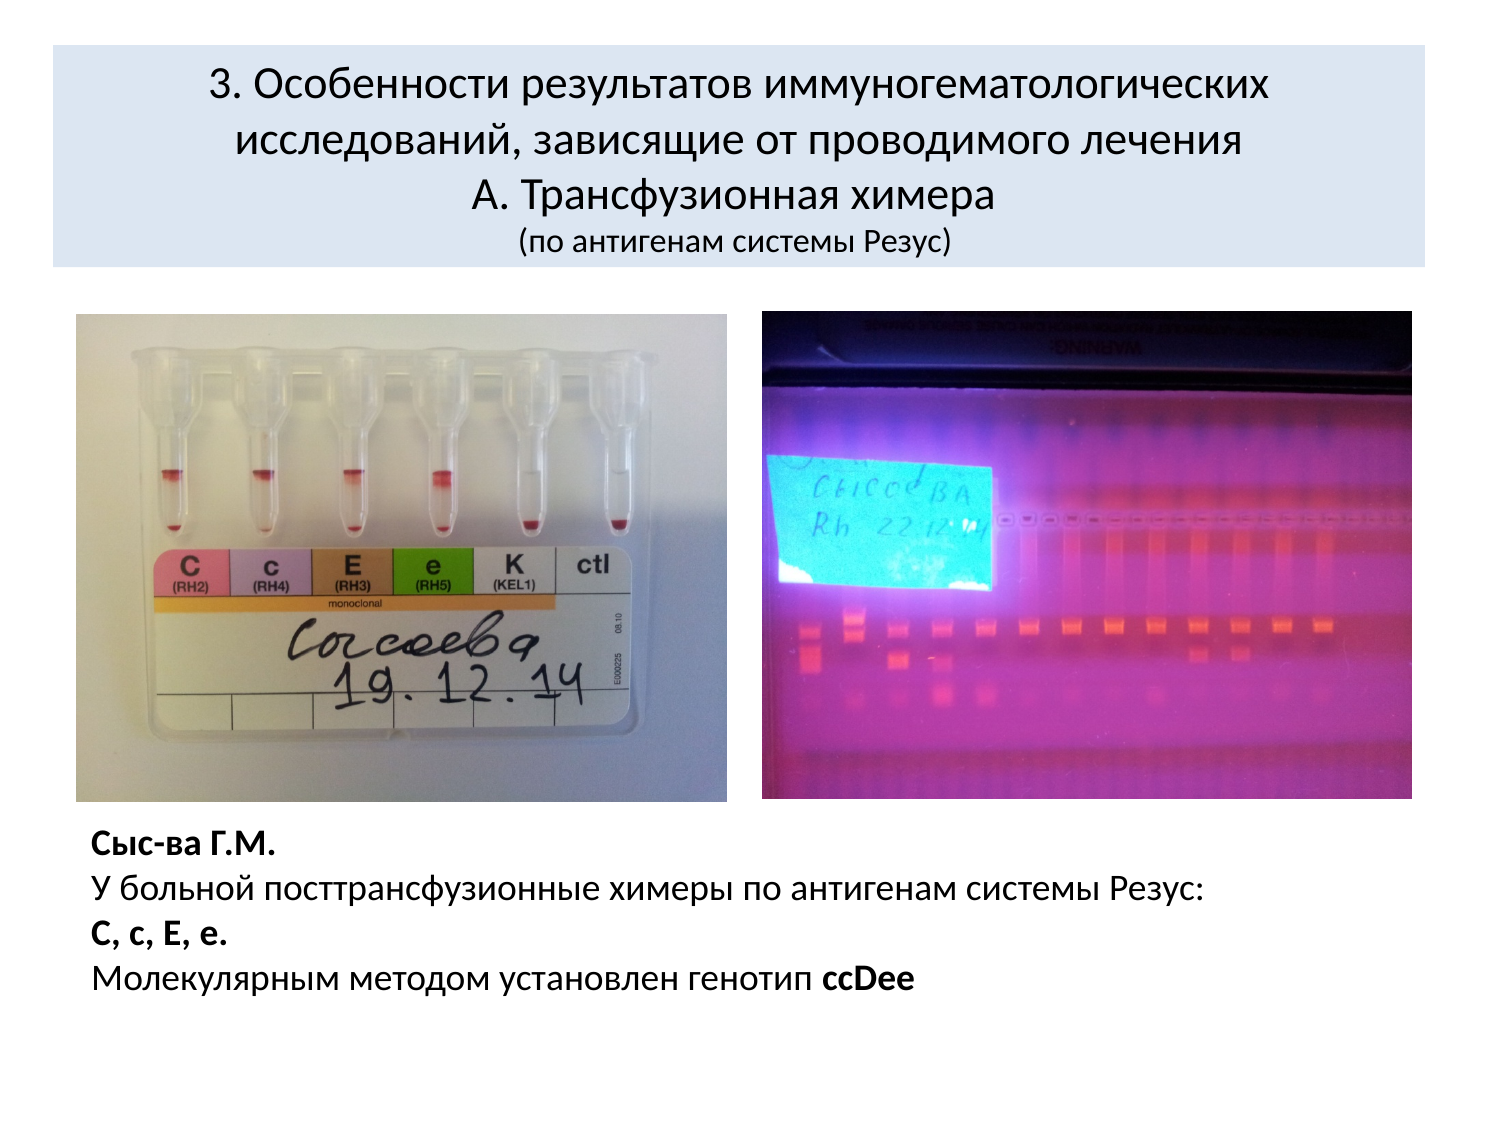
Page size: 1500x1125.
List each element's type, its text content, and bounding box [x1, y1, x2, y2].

picture [76, 314, 727, 802]
title 3. Особенности результатов иммуногематологических исследований, зависящие от проводимого лечения А. Трансфузионная химера (по антигенам системы Резус) [53, 45, 1425, 268]
picture [761, 310, 1412, 799]
text_box Сыс-ва Г.М. У больной посттрансфузионные химеры по антигенам системы Резус: C, c, E, e. Молекулярным методом установлен генотип ccDее [76, 810, 1412, 1006]
